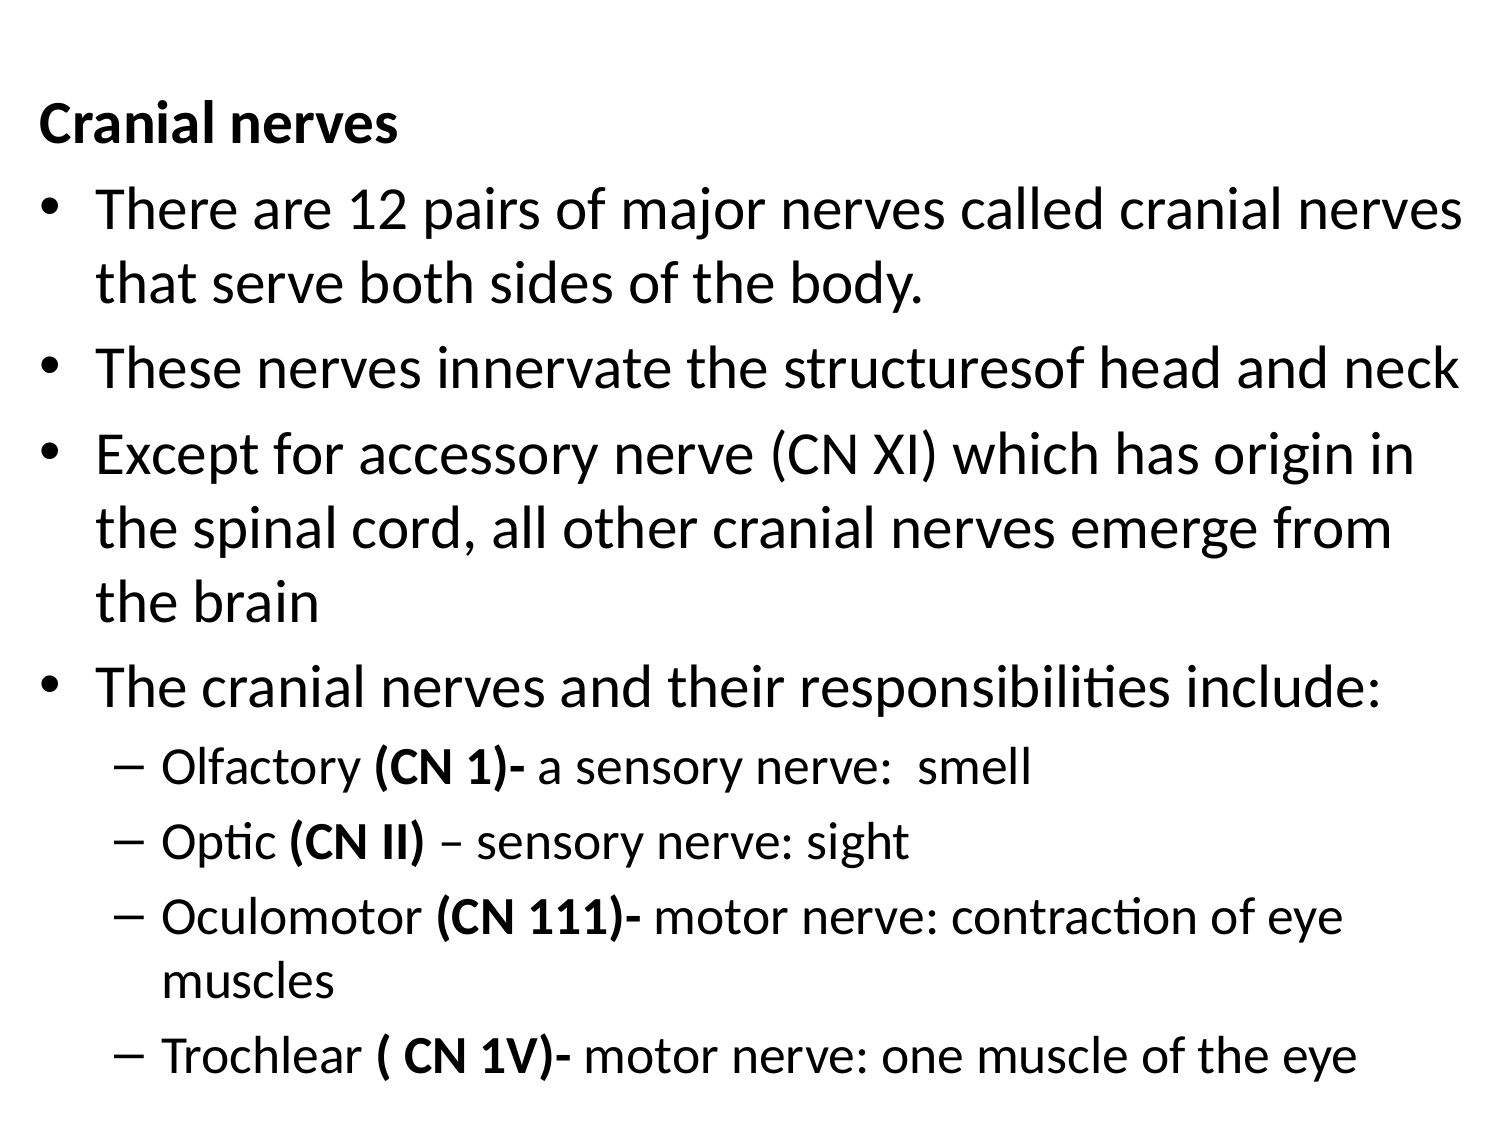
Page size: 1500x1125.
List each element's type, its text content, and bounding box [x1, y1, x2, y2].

list Cranial nerves There are 12 pairs of major nerves called cranial nerves that serve both sides of the body. These nerves innervate the structuresof head and neck Except for accessory nerve (CN XI) which has origin in the spinal cord, all other cranial nerves emerge from the brain The cranial nerves and their responsibilities include: Olfactory (CN 1)- a sensory nerve: smell Optic (CN II) – sensory nerve: sight Oculomotor (CN 111)- motor nerve: contraction of eye muscles Trochlear ( CN 1V)- motor nerve: one muscle of the eye [24, 75, 1488, 1125]
